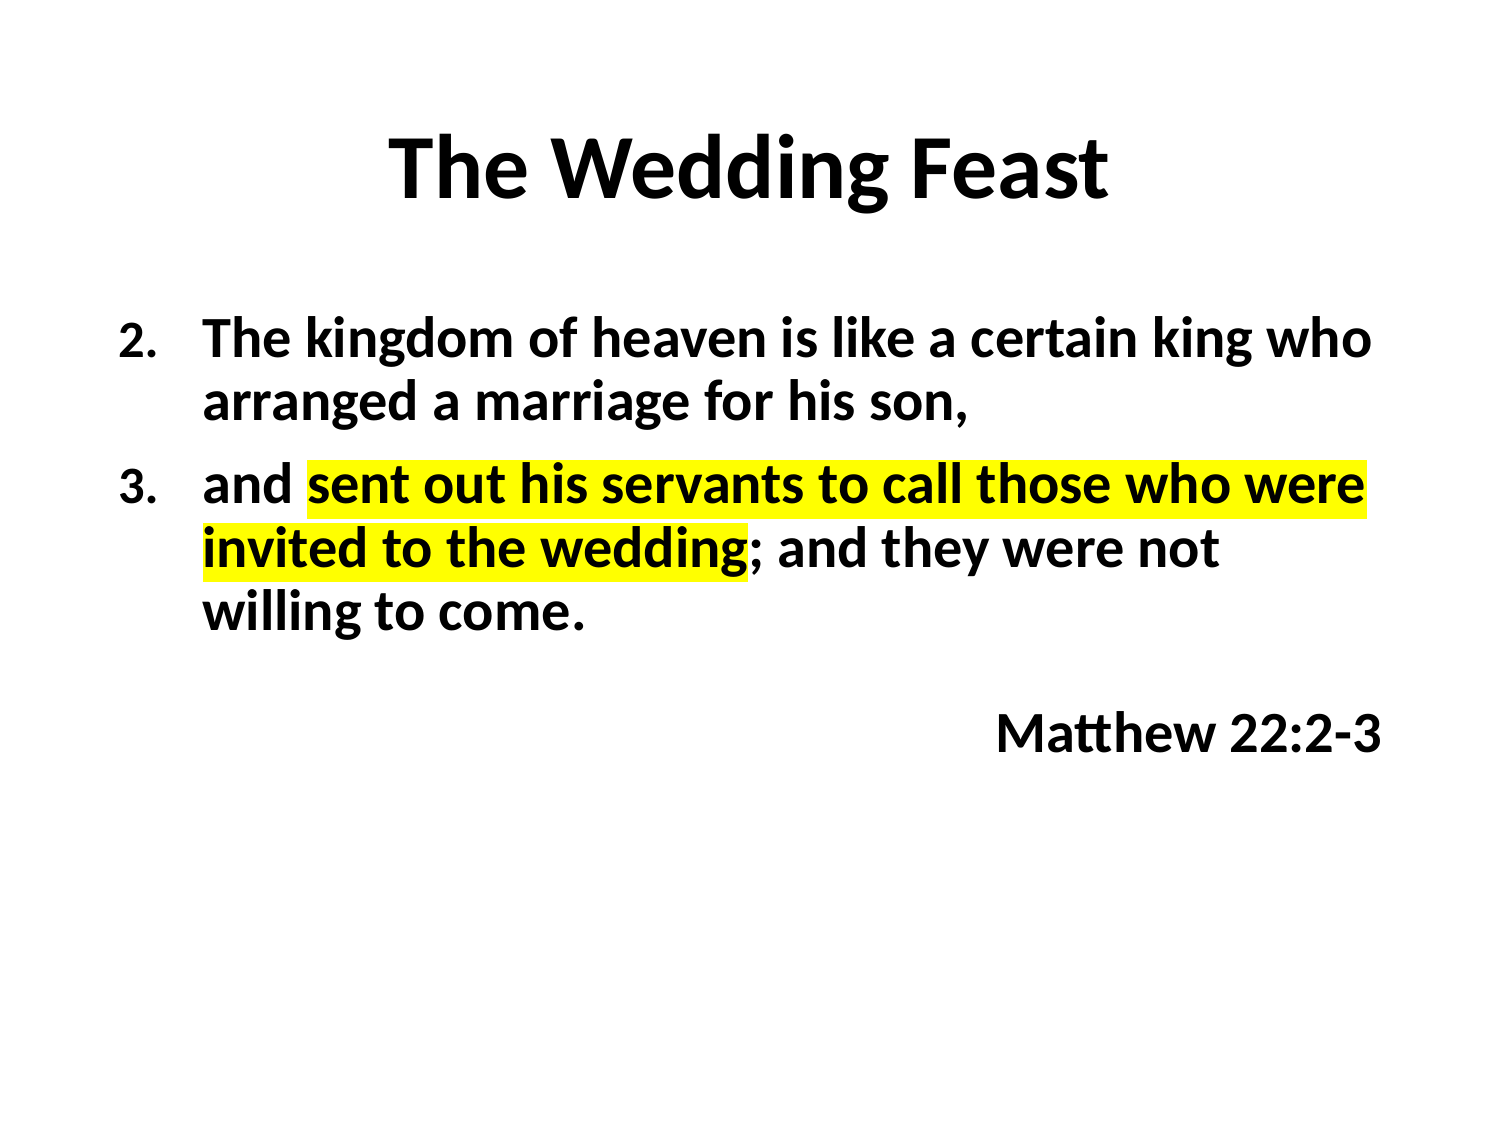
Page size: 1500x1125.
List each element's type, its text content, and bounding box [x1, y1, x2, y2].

title The Wedding Feast [103, 59, 1397, 278]
list The kingdom of heaven is like a certain king who arranged a marriage for his son, and sent out his servants to call those who were invited to the wedding; and they were not willing to come. Matthew 22:2-3 [103, 299, 1397, 1014]
